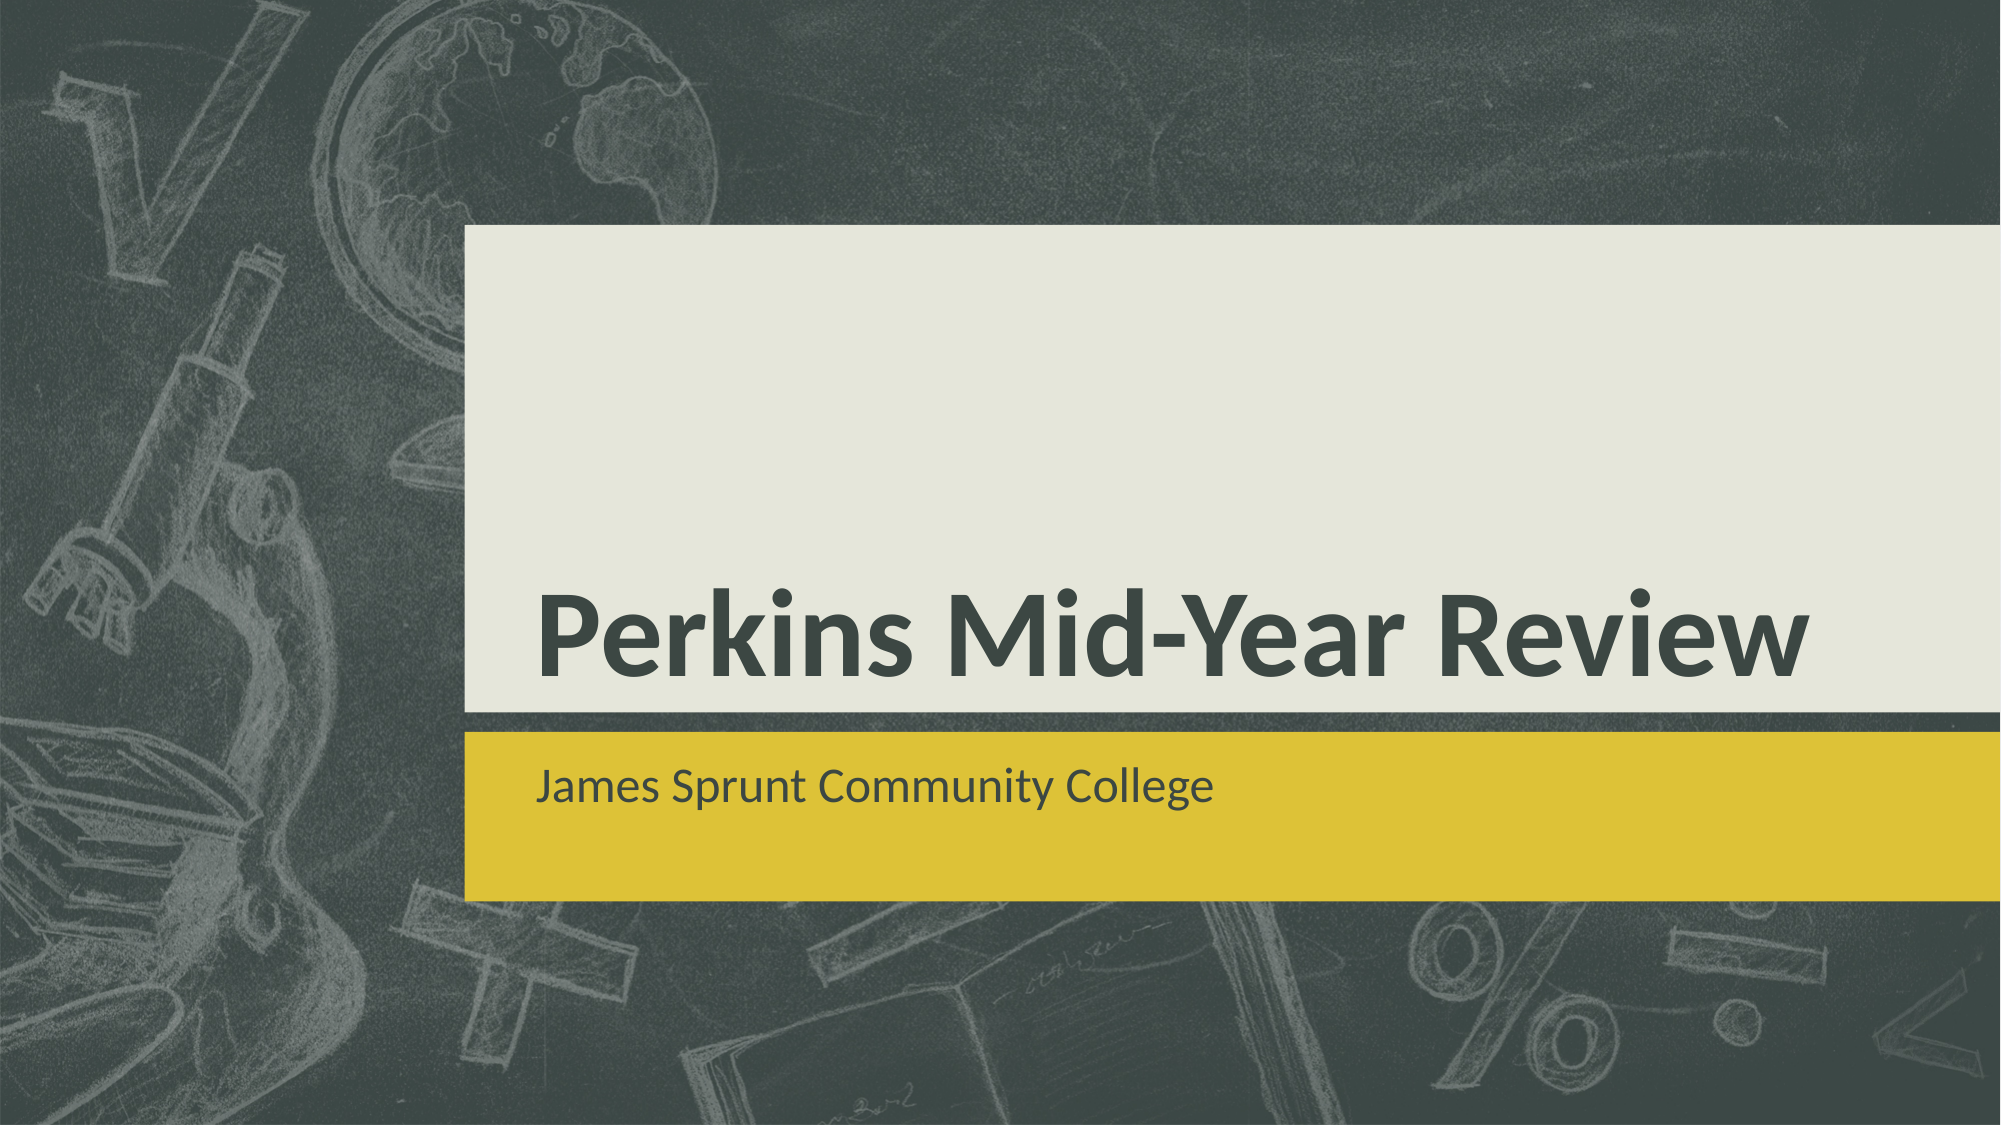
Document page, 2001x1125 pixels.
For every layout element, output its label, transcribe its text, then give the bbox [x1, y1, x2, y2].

picture [0, 0, 2001, 1125]
title Perkins Mid-Year Review [520, 318, 1916, 711]
subtitle James Sprunt Community College [520, 744, 1916, 887]
